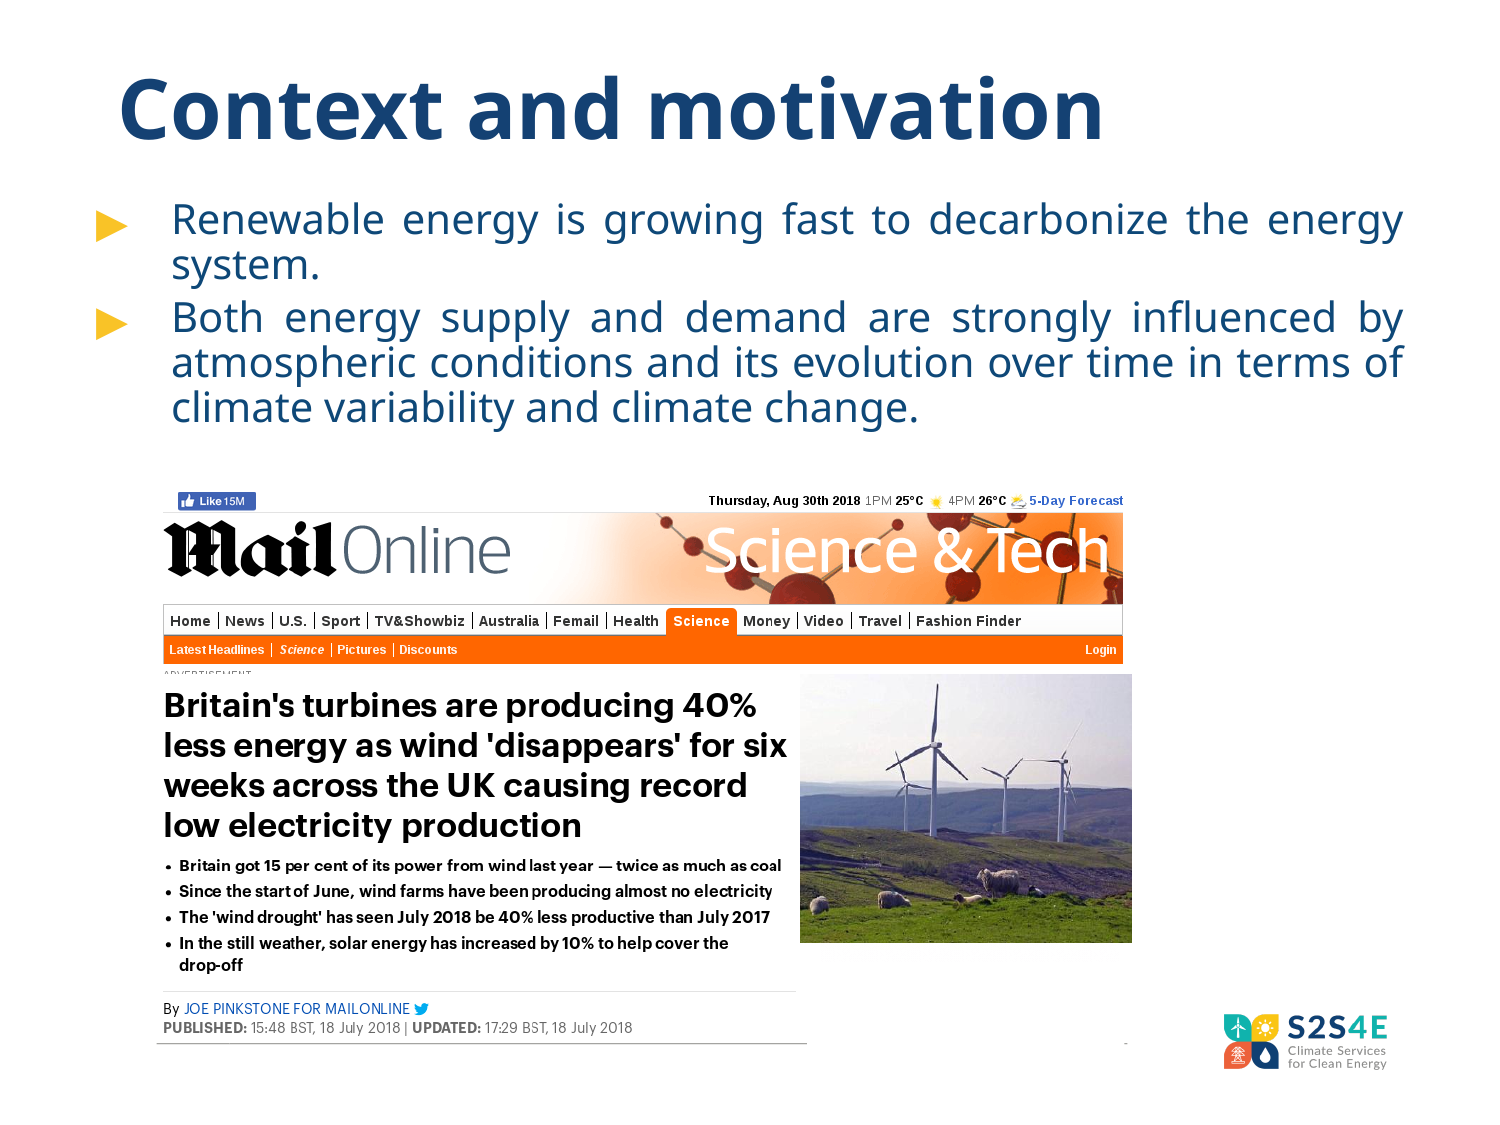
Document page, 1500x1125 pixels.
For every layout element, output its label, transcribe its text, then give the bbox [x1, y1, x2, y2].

text_box Both energy supply and demand are strongly influenced by atmospheric conditions and its evolution over time in terms of climate variability and climate change. [81, 289, 1419, 414]
text_box Context and motivation [103, 59, 1397, 191]
picture [1224, 1011, 1390, 1071]
text_box Renewable energy is growing fast to decarbonize the energy system. [81, 191, 1419, 279]
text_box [156, 491, 1132, 1058]
